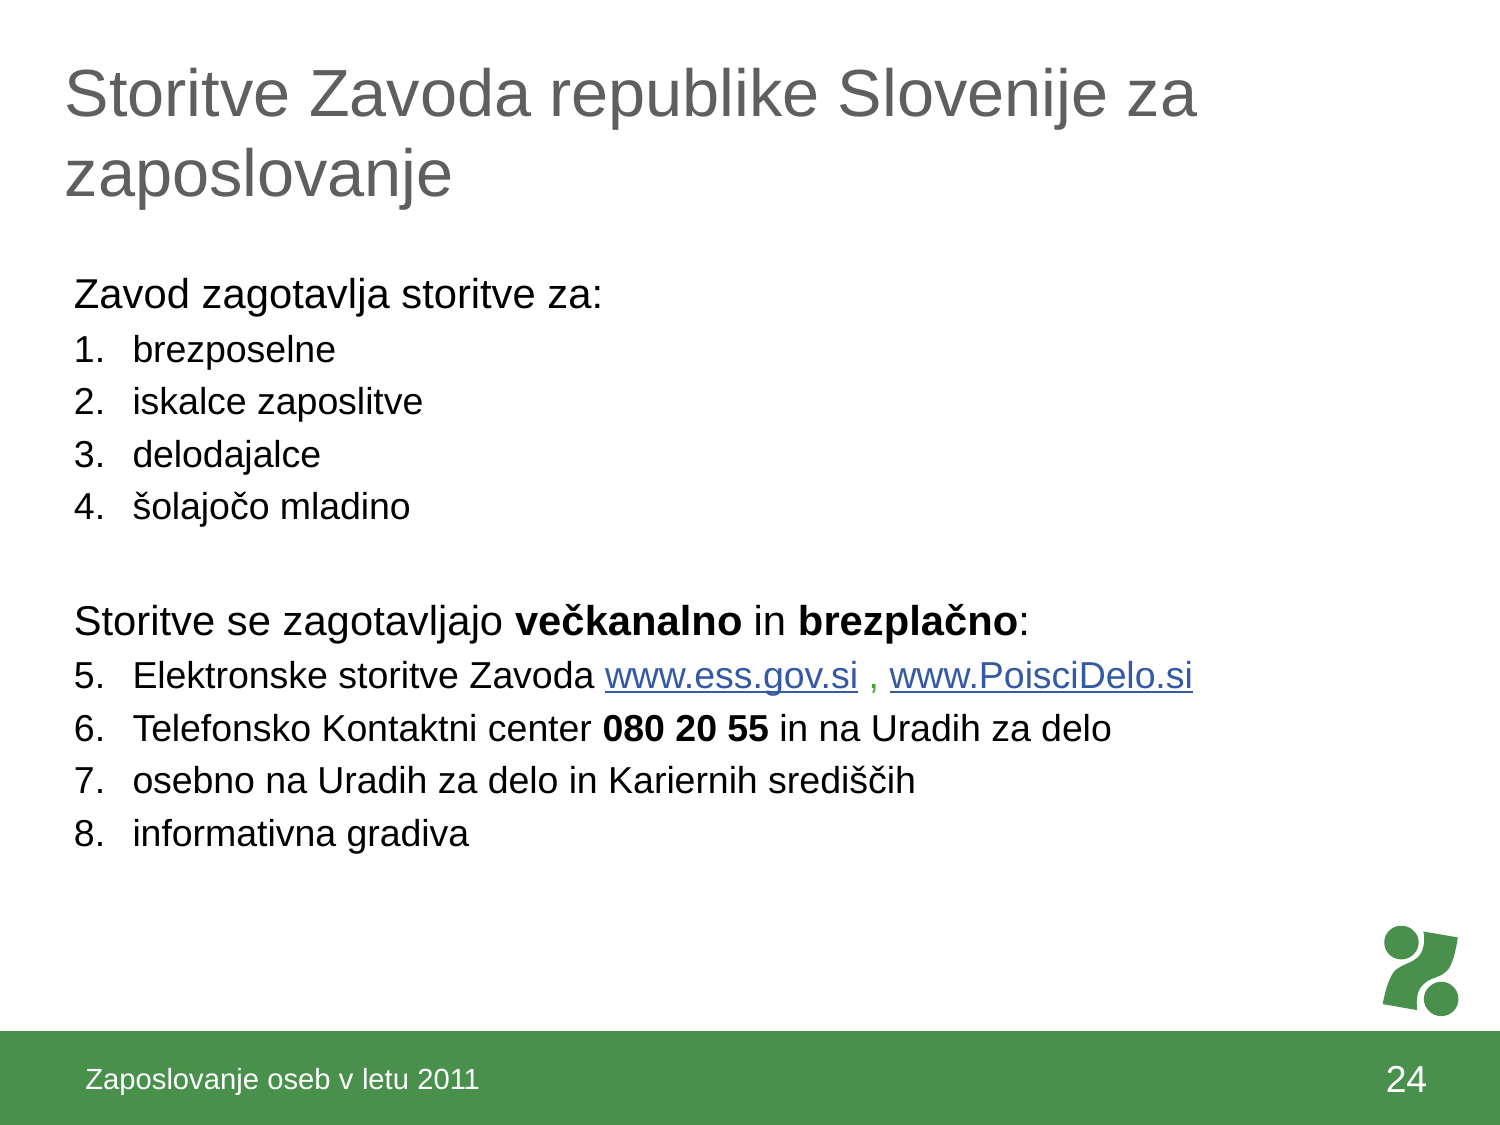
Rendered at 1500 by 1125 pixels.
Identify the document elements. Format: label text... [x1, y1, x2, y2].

text_box Zavod zagotavlja storitve za: brezposelne iskalce zaposlitve delodajalce šolajočo mladino Storitve se zagotavljajo večkanalno in brezplačno: Elektronske storitve Zavoda www.ess.gov.si , www.PoisciDelo.si Telefonsko Kontaktni center 080 20 55 in na Uradih za delo osebno na Uradih za delo in Kariernih središčih informativna gradiva [73, 267, 1434, 1005]
title Storitve Zavoda republike Slovenije za zaposlovanje [64, 49, 1455, 157]
footer Zaposlovanje oseb v letu 2011 [70, 1031, 1348, 1125]
